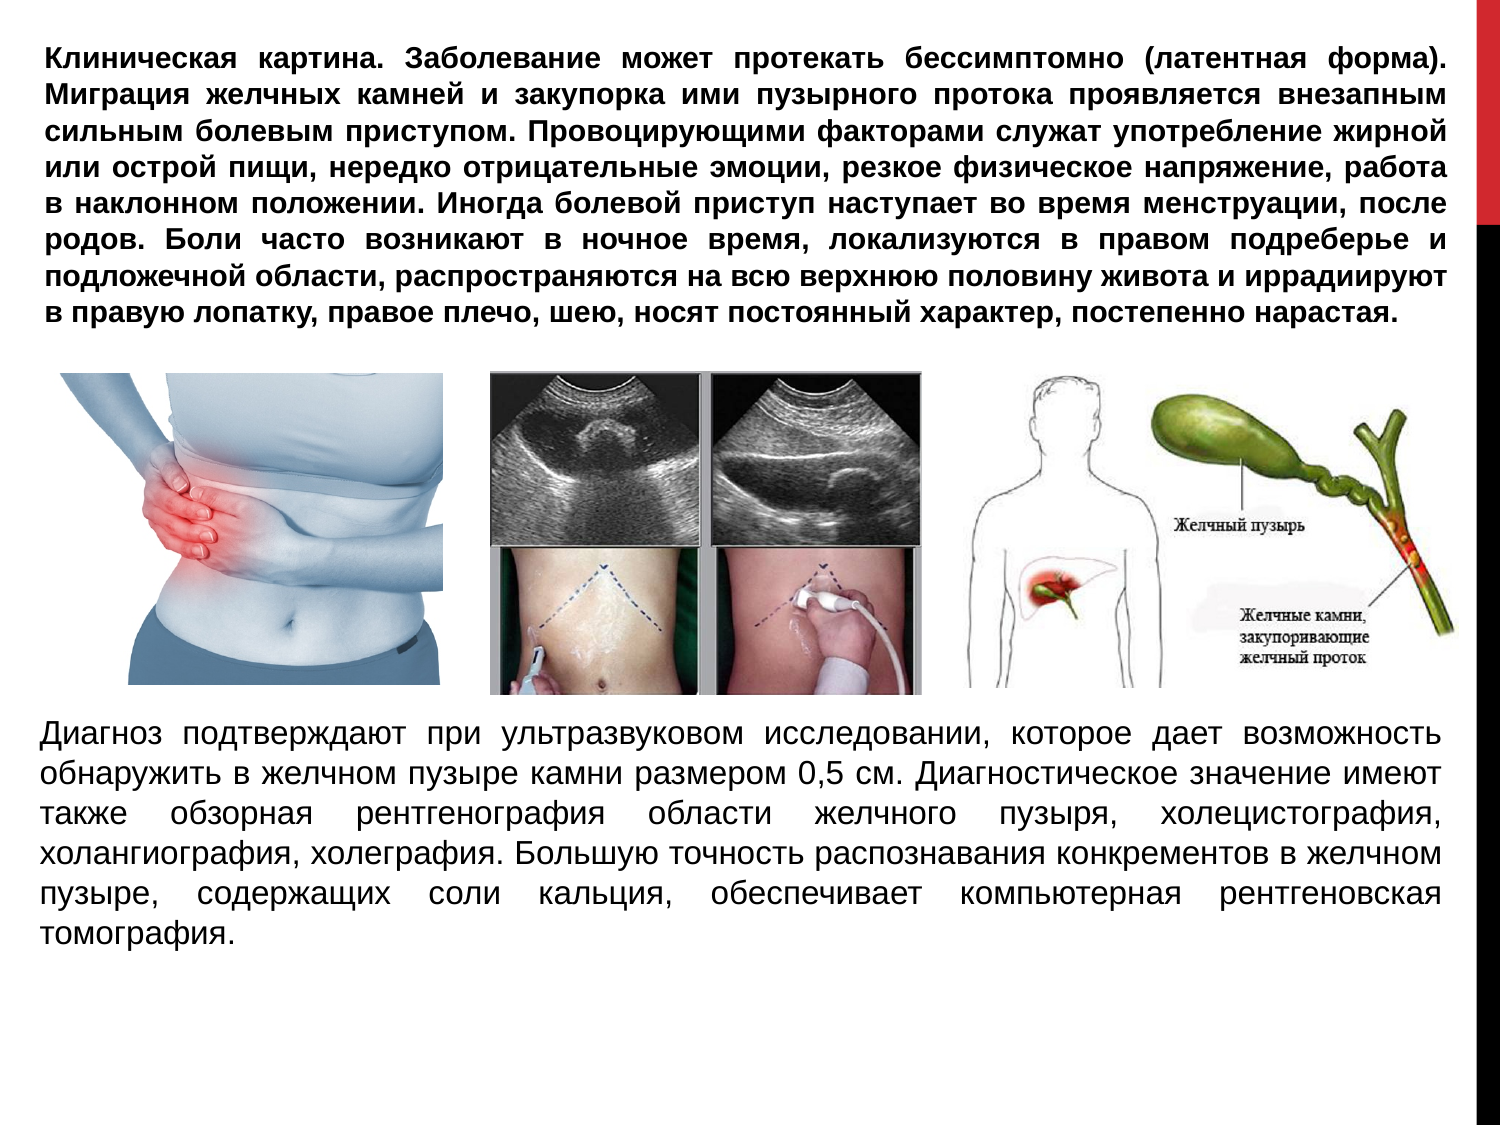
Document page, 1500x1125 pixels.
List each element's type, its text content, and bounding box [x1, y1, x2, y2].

picture [962, 363, 1460, 688]
list Клиническая картина. Заболевание может протекать бессимптомно (латентная форма). Миграция желчных камней и закупорка ими пузырного протока проявляется внезапным сильным болевым приступом. Провоцирующими факторами служат употребление жирной или острой пищи, нередко отрицательные эмоции, резкое физическое напряжение, работа в наклонном положении. Иногда болевой приступ наступает во время менструации, после родов. Боли часто возникают в ночное время, локализуются в правом подреберье и подложечной области, распространяются на всю верхнюю половину живота и иррадиируют в правую лопатку, правое плечо, шею, носят постоянный характер, постепенно нарастая. [29, 30, 1463, 374]
picture [52, 372, 444, 685]
picture [489, 370, 923, 695]
text_box Диагноз подтверждают при ультразвуковом исследовании, которое дает возможность обнаружить в желчном пузыре камни размером 0,5 см. Диагностическое значение имеют также обзорная рентгенография области желчного пузыря, холецистография, холангиография, холеграфия. Большую точность распознавания конкрементов в желчном пузыре, содержащих соли кальция, обеспечивает компьютерная рентгеновская томография. [24, 704, 1459, 959]
